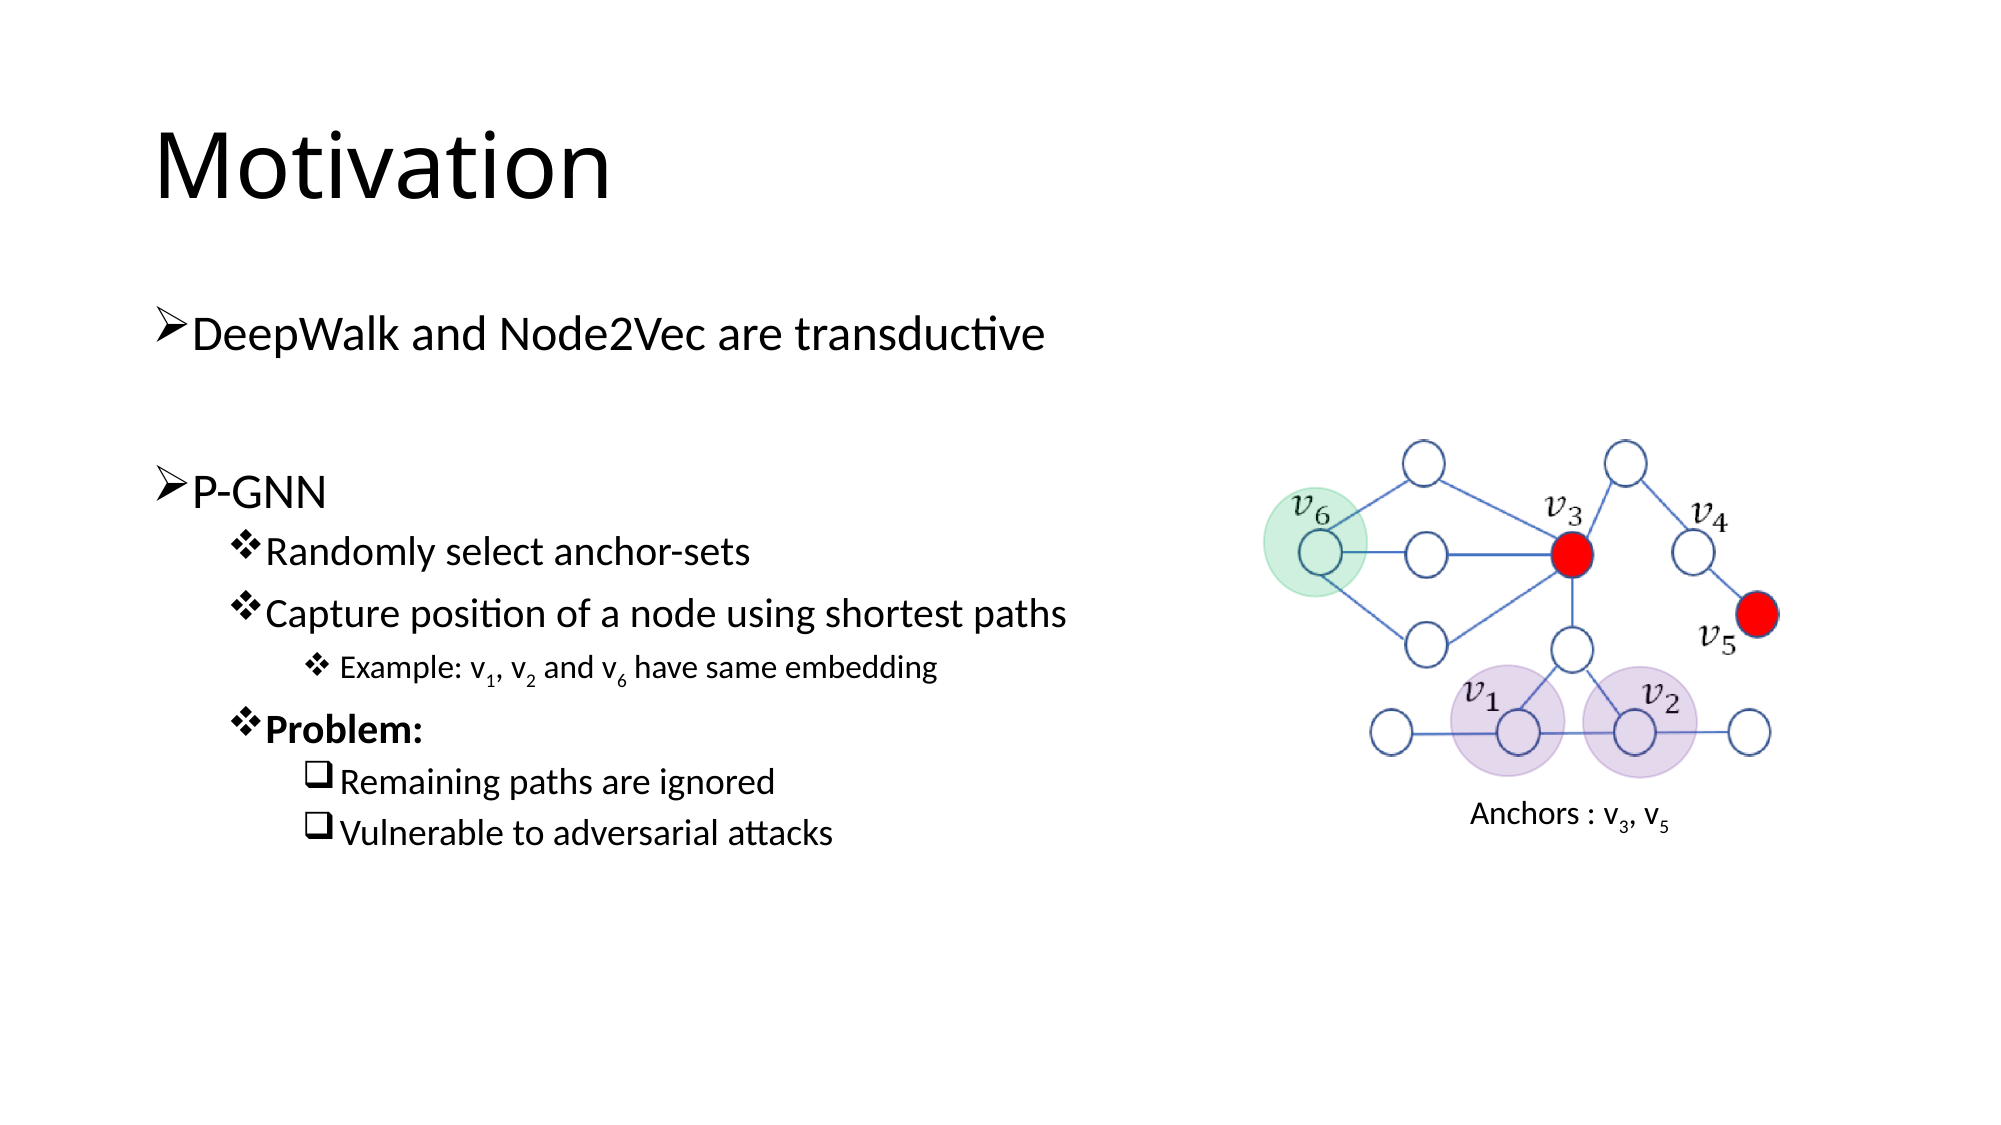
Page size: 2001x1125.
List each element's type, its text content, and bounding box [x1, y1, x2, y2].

title Motivation [137, 59, 1863, 278]
text_box Anchors : v3, v5 [1433, 783, 1706, 845]
list DeepWalk and Node2Vec are transductive P-GNN Randomly select anchor-sets Capture position of a node using shortest paths Example: v1, v2 and v6 have same embedding Problem: Remaining paths are ignored Vulnerable to adversarial attacks [137, 299, 1863, 1014]
picture [1256, 409, 1786, 783]
